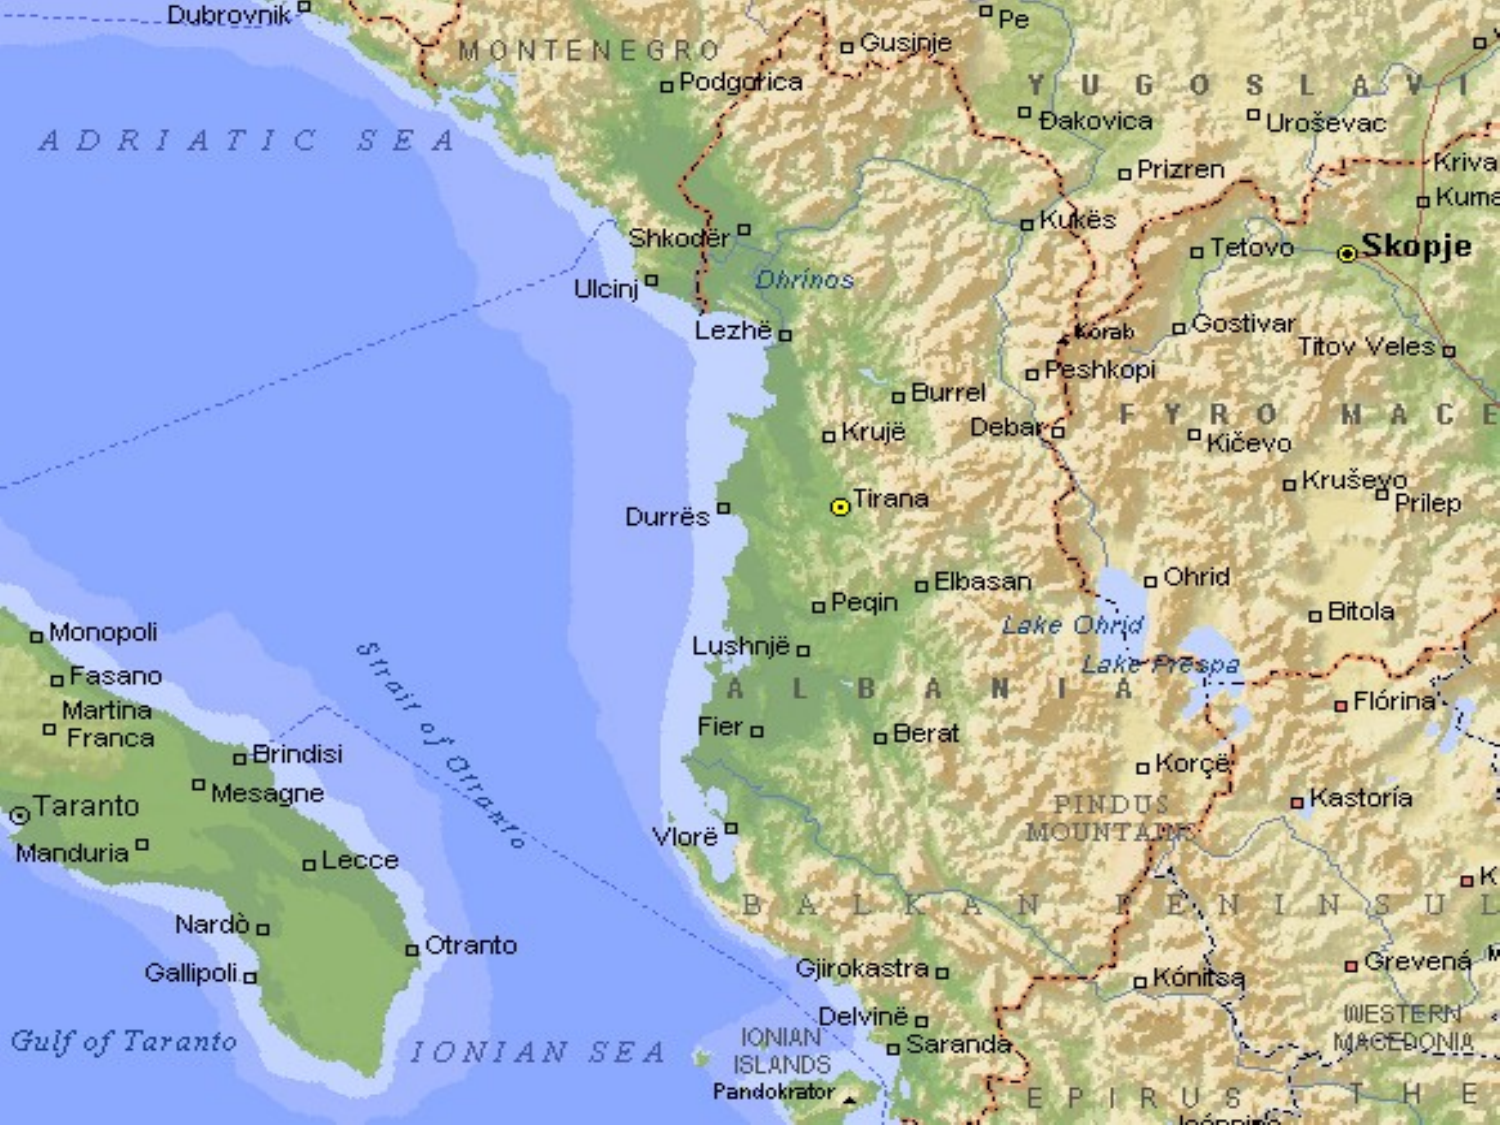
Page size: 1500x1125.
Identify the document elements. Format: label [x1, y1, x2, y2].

list [0, 0, 1500, 1125]
